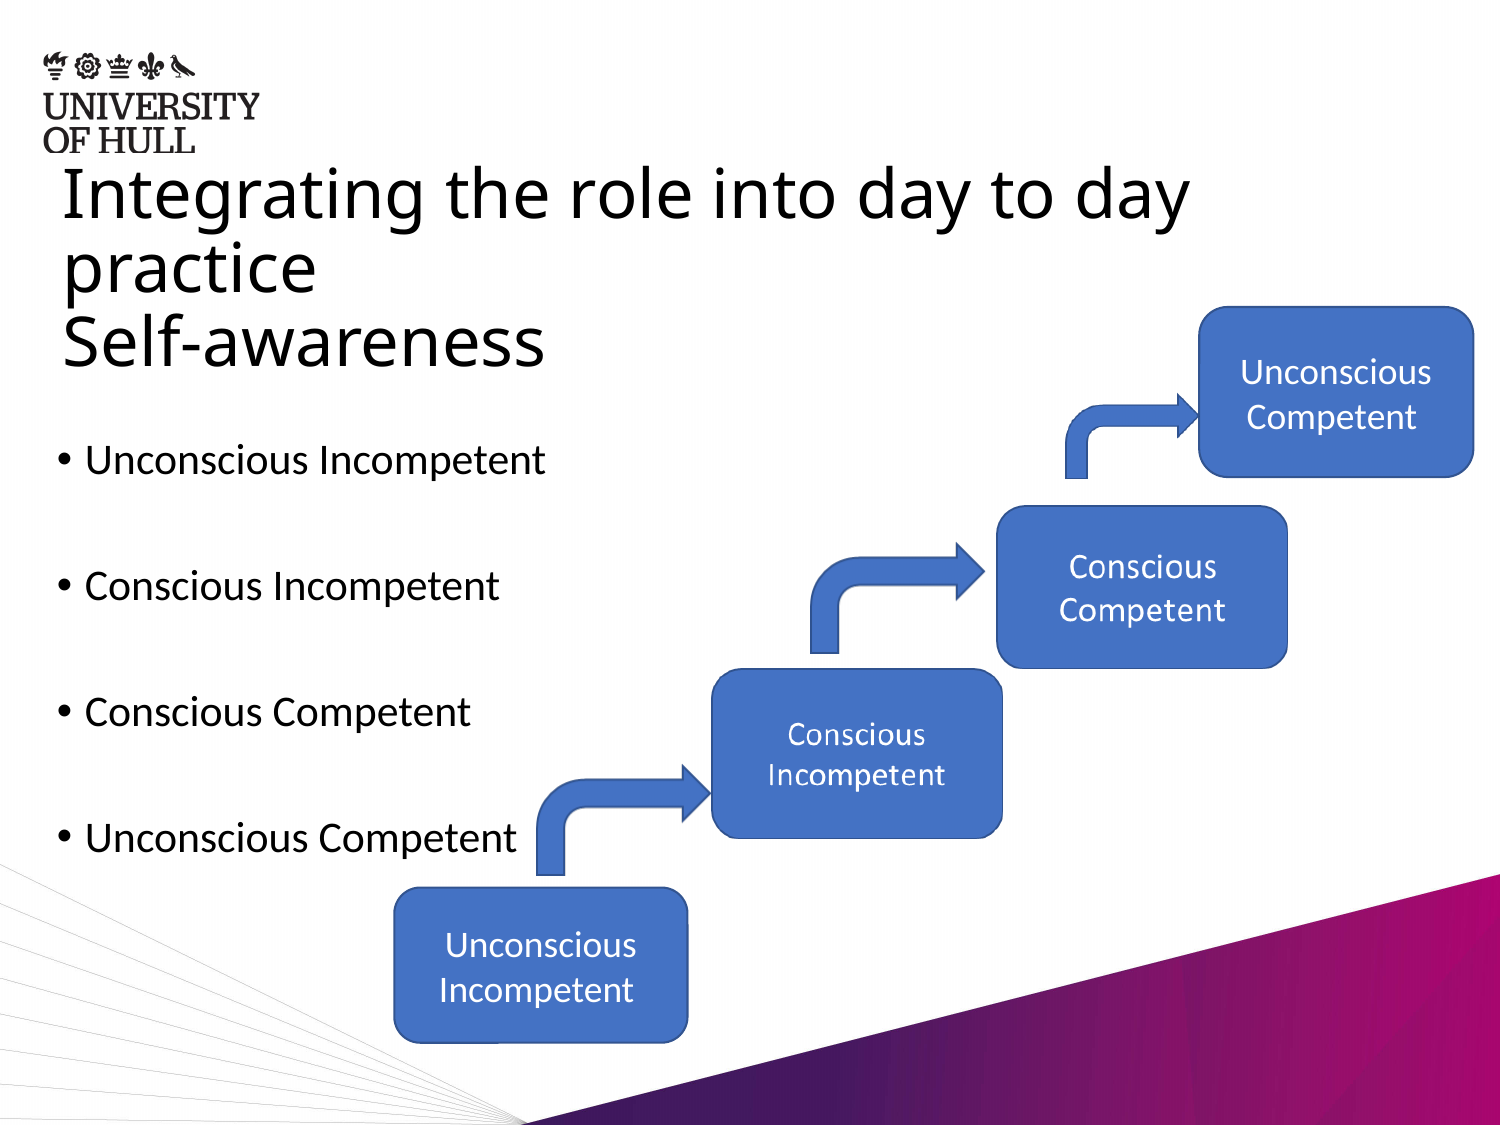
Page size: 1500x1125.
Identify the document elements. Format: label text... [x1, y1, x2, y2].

text_box Unconscious Incompetent [393, 886, 689, 1044]
list Unconscious Incompetent Conscious Incompetent Conscious Competent Unconscious Competent [41, 429, 1447, 1043]
title Integrating the role into day to day practice Self-awareness [47, 161, 1453, 379]
picture [0, 0, 1500, 1125]
text_box Unconscious Competent [1198, 305, 1475, 479]
